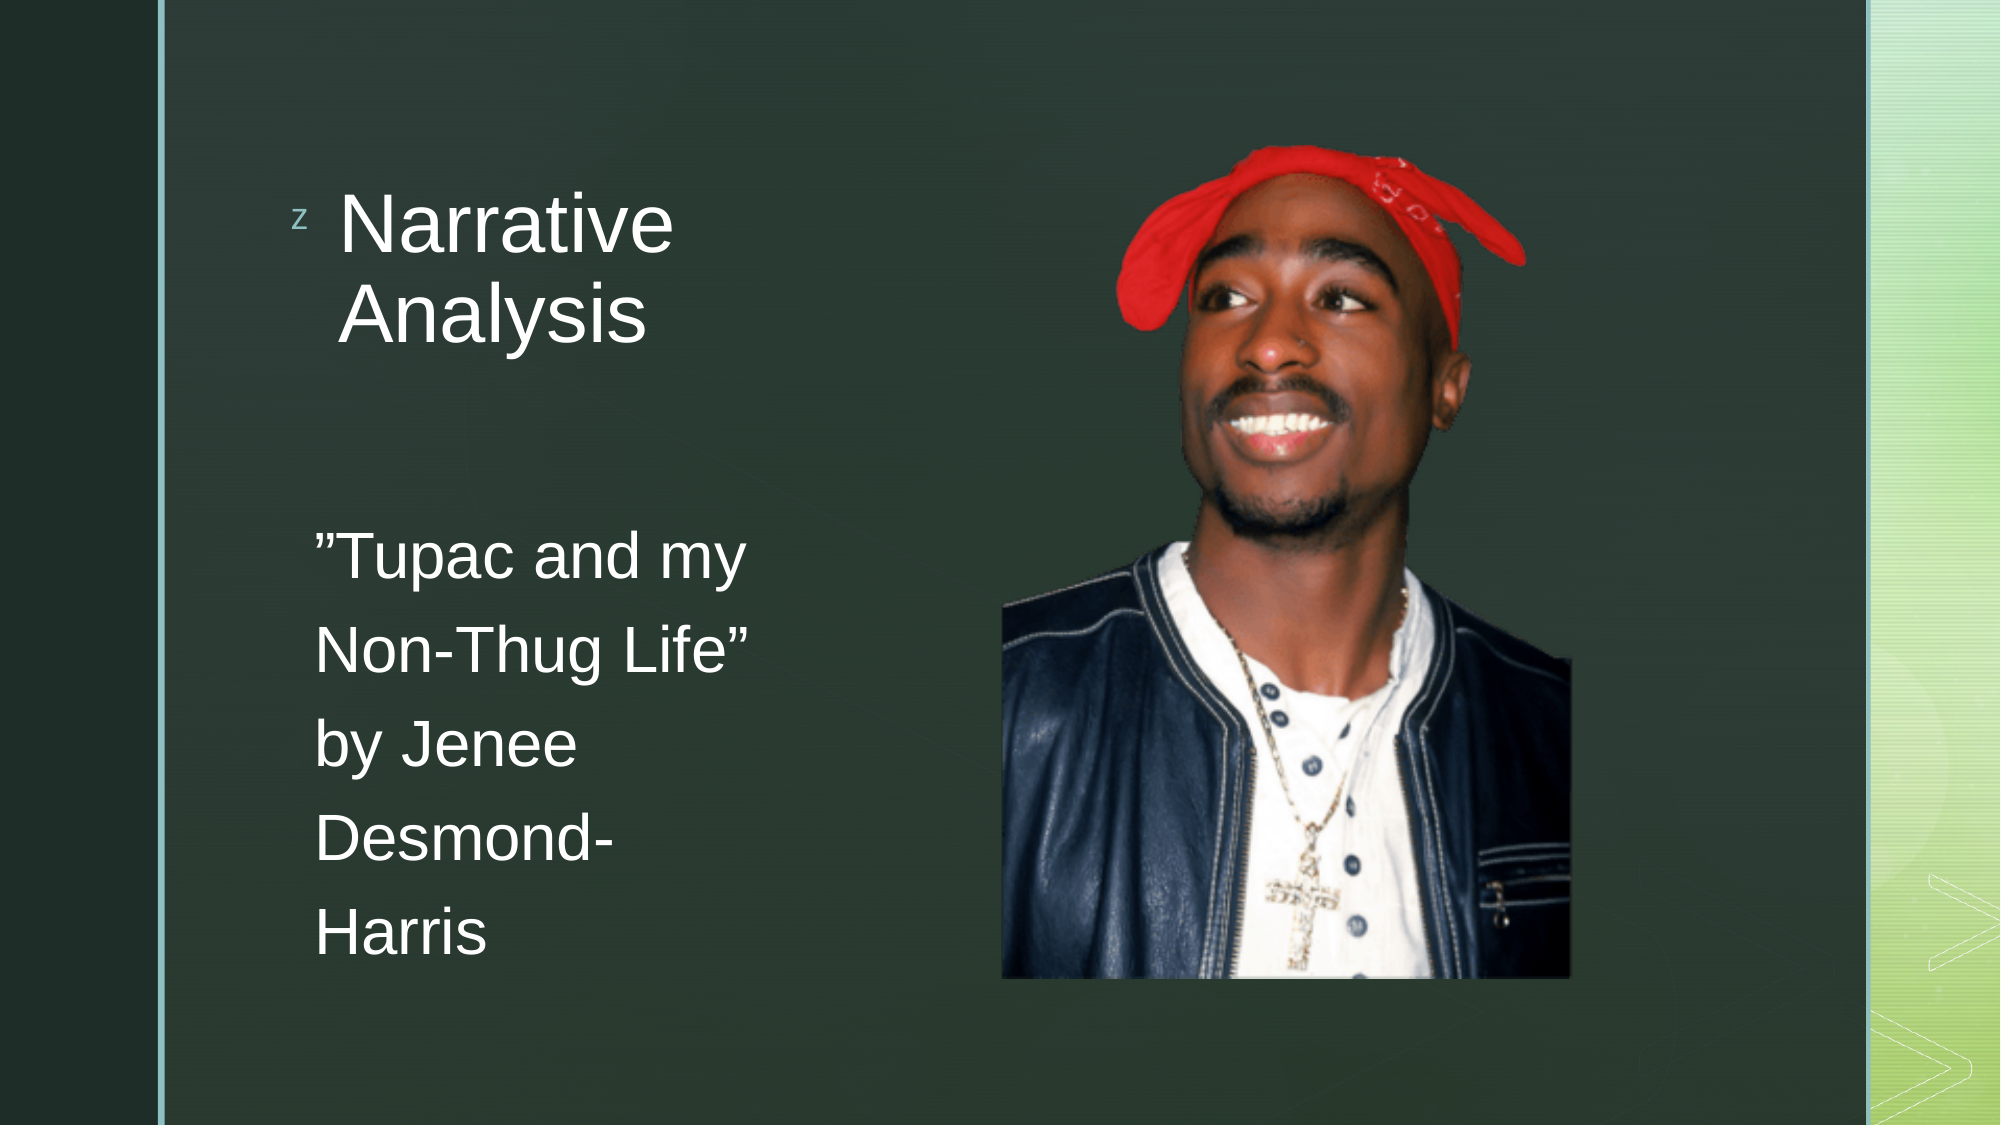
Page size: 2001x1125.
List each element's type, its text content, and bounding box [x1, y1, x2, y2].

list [869, 145, 1704, 980]
list ”Tupac and my Non-Thug Life” by Jenee Desmond-Harris [299, 489, 785, 980]
title Narrative Analysis [323, 55, 761, 368]
picture [1871, 0, 2001, 1125]
